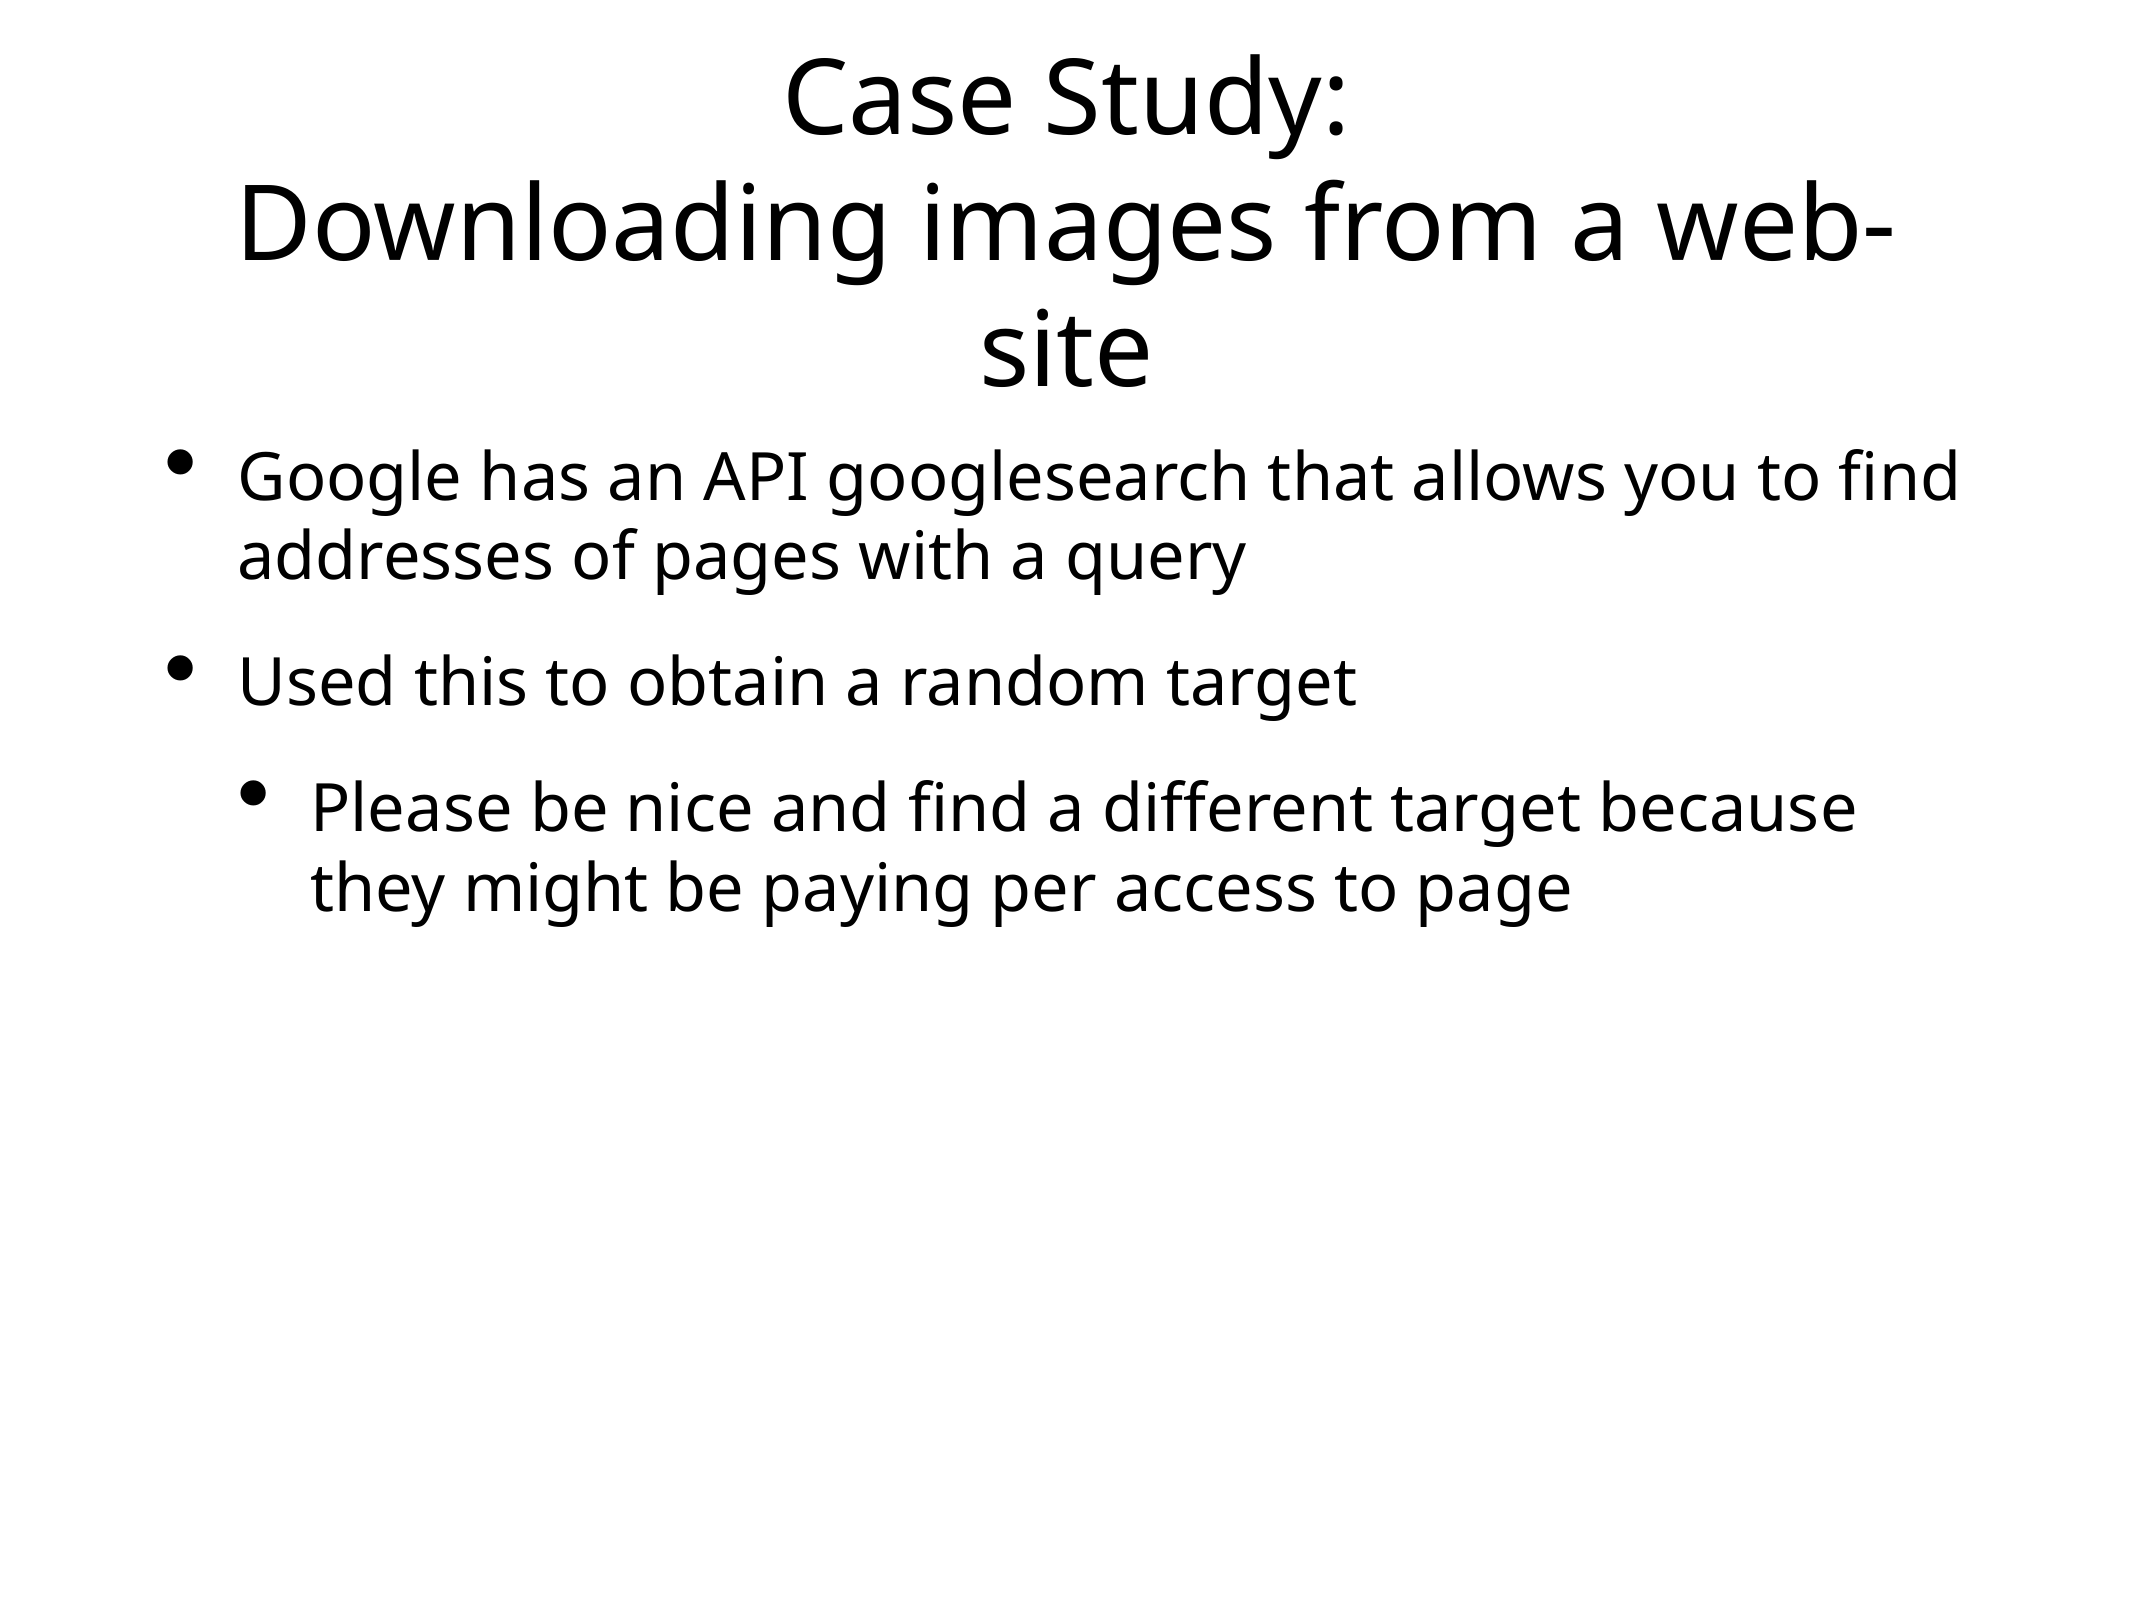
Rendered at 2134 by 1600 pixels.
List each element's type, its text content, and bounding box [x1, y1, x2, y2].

title Case Study: Downloading images from a web-site [155, 41, 1978, 397]
list Google has an API googlesearch that allows you to find addresses of pages with a query Used this to obtain a random target Please be nice and find a different target because they might be paying per access to page [155, 424, 1978, 1457]
